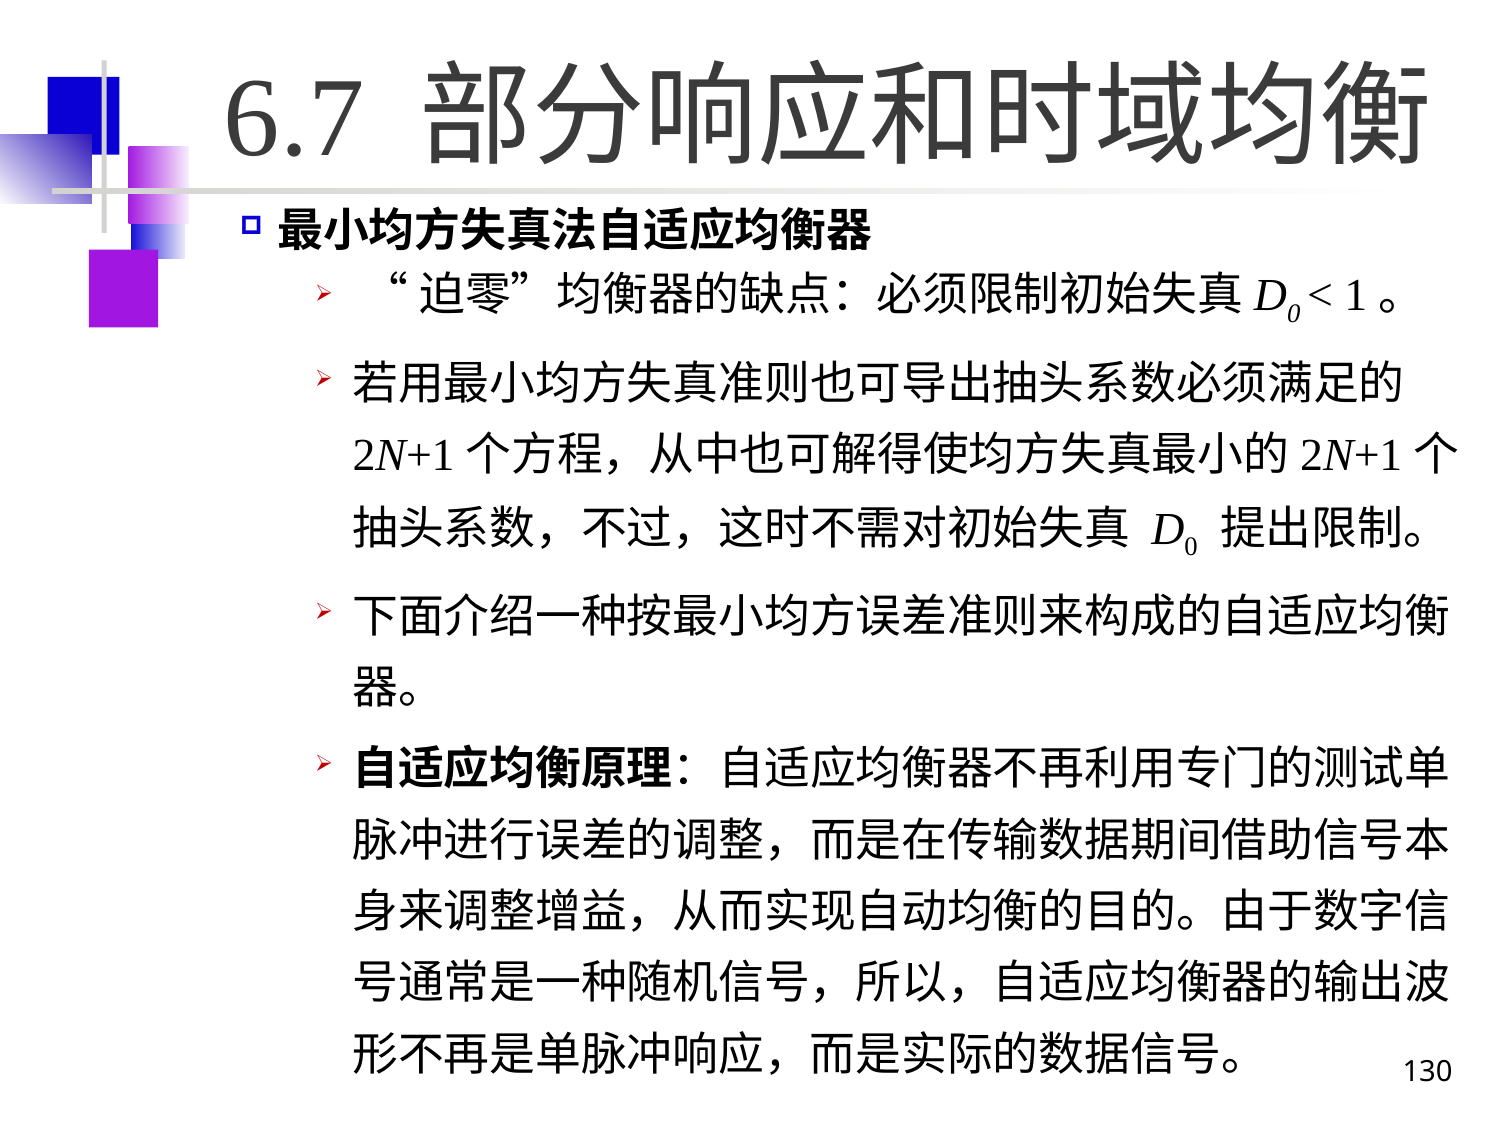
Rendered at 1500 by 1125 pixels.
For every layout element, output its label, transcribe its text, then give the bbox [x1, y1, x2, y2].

title 6.7 部分响应和时域均衡 [188, 35, 1468, 186]
list 最小均方失真法自适应均衡器 “迫零”均衡器的缺点：必须限制初始失真D0 < 1。 若用最小均方失真准则也可导出抽头系数必须满足的2N+1个方程，从中也可解得使均方失真最小的2N+1个抽头系数，不过，这时不需对初始失真 D0 提出限制。 下面介绍一种按最小均方误差准则来构成的自适应均衡器。 自适应均衡原理：自适应均衡器不再利用专门的测试单脉冲进行误差的调整，而是在传输数据期间借助信号本身来调整增益，从而实现自动均衡的目的。由于数字信号通常是一种随机信号，所以，自适应均衡器的输出波形不再是单脉冲响应，而是实际的数据信号。 [0, 193, 1500, 1125]
